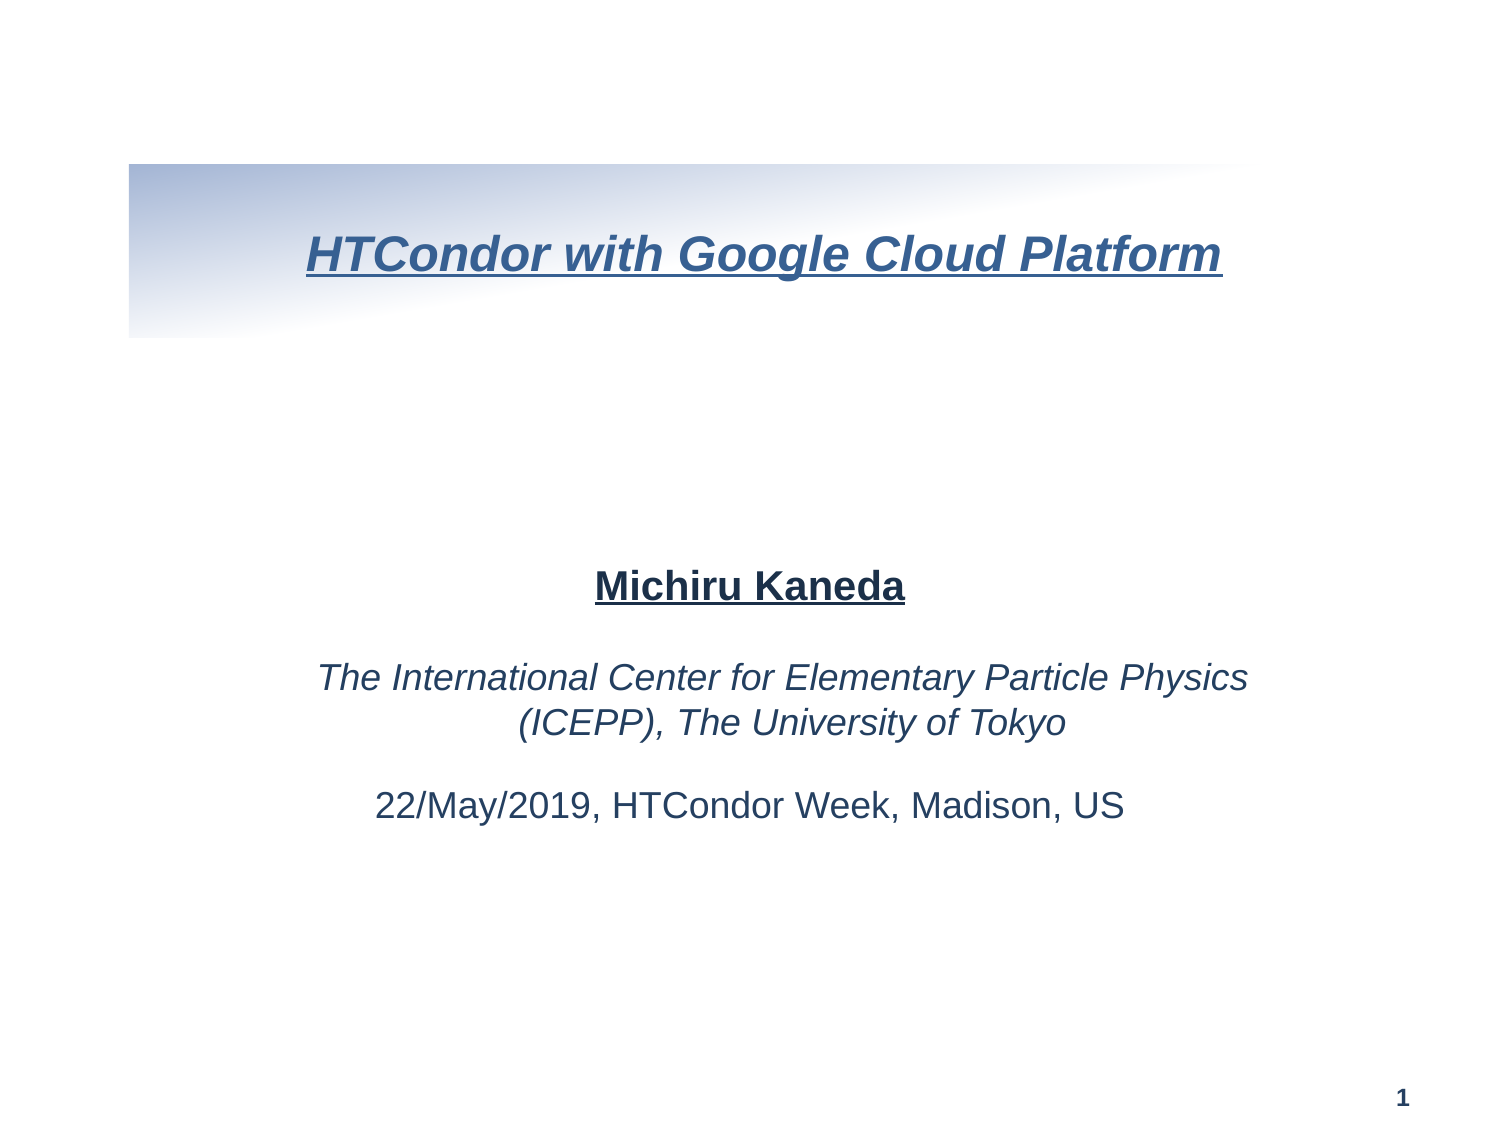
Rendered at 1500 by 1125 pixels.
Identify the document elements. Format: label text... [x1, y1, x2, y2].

list The International Center for Elementary Particle Physics (ICEPP), The University of Tokyo [224, 644, 1341, 740]
title HTCondor with Google Cloud Platform [128, 164, 1400, 338]
list 22/May/2019, HTCondor Week, Madison, US [224, 773, 1276, 868]
subtitle Michiru Kaneda [224, 550, 1276, 644]
slide_number 1 [1074, 1078, 1425, 1115]
